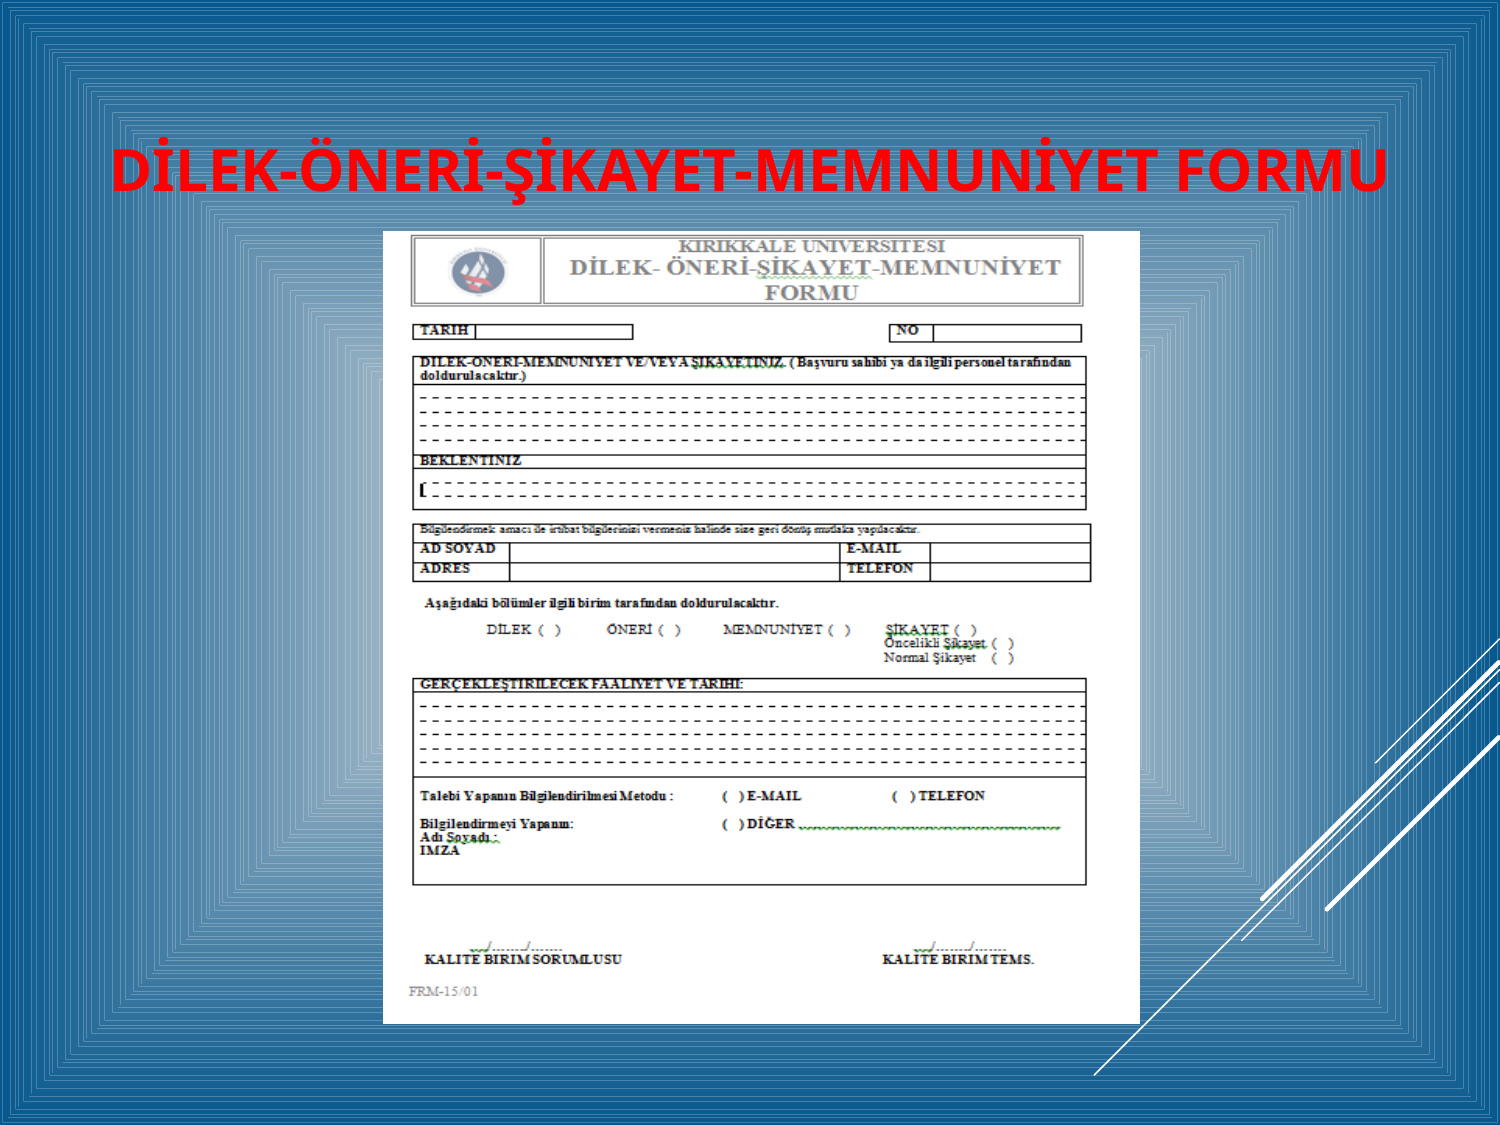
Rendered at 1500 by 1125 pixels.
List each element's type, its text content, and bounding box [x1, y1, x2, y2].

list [383, 231, 1140, 1024]
title DİLEK-ÖNERİ-ŞİKAYET-MEMNUNİYET FORMU [75, 115, 1425, 220]
